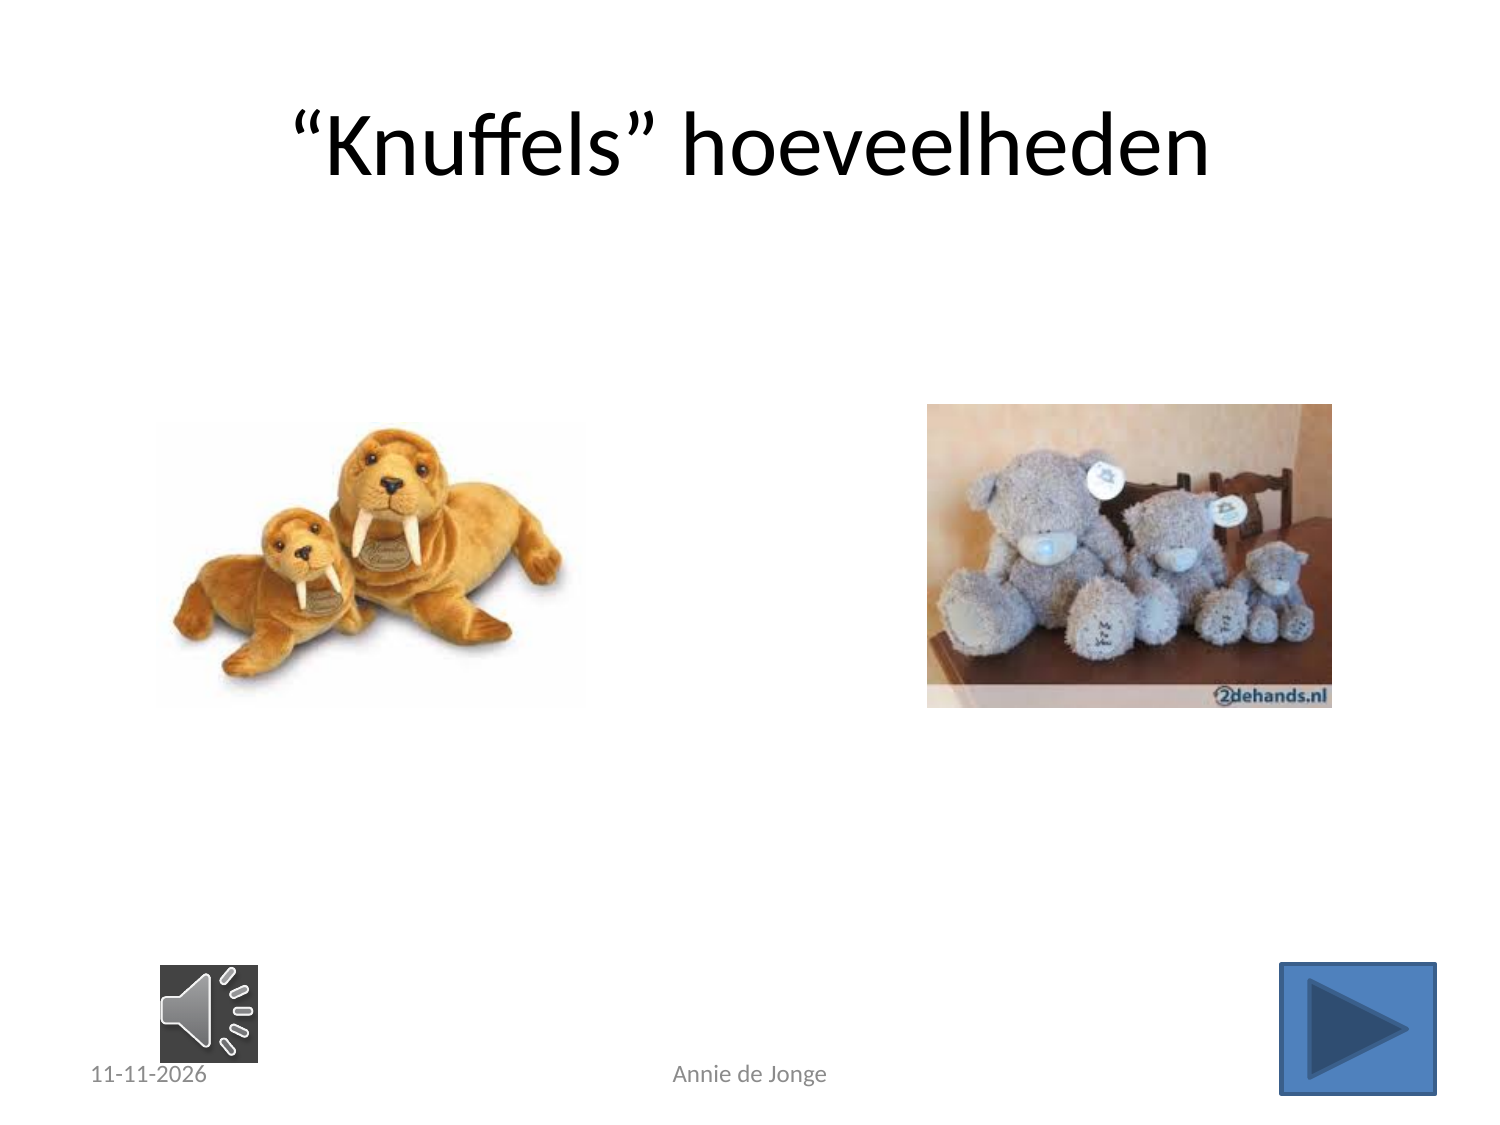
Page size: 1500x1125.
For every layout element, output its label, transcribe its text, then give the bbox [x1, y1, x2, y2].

picture [926, 404, 1333, 709]
title “Knuffels” hoeveelheden [75, 45, 1425, 233]
picture [155, 421, 587, 709]
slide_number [75, 1042, 425, 1103]
footer Annie de Jonge [512, 1042, 988, 1103]
text_box [1279, 962, 1437, 1096]
picture [159, 963, 260, 1065]
